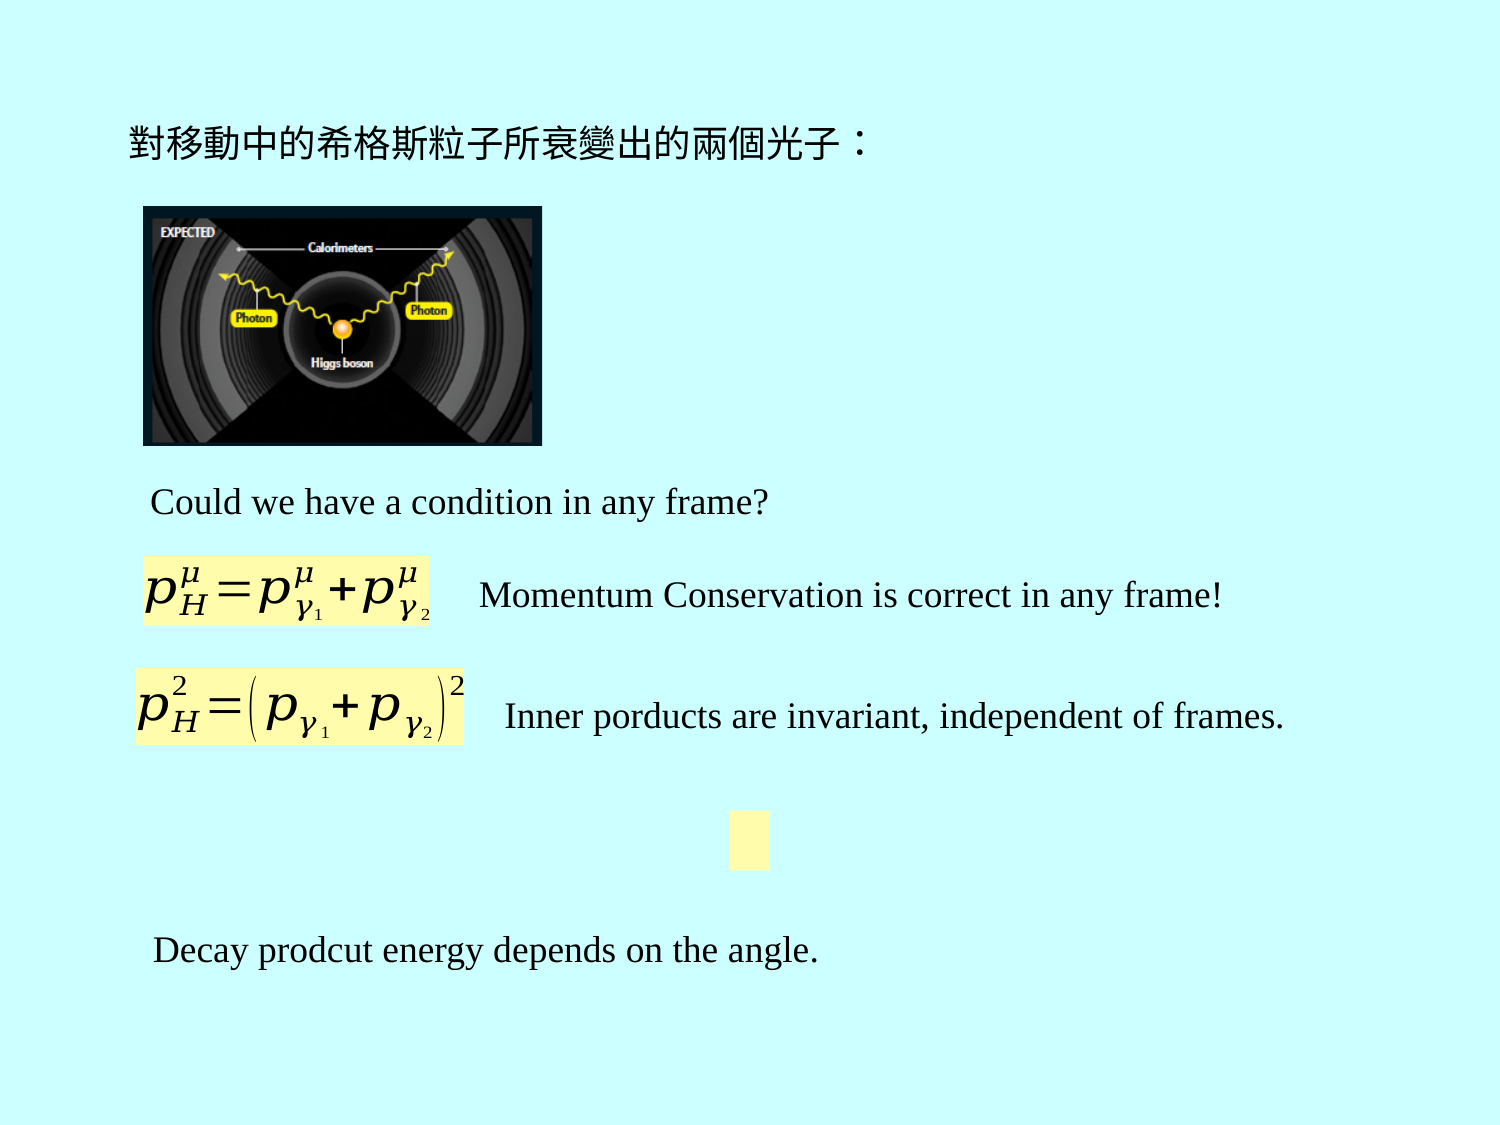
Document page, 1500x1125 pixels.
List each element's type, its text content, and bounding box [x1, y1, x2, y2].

text_box Could we have a condition in any frame? [135, 469, 1315, 530]
text_box Momentum Conservation is correct in any frame! [463, 562, 1380, 623]
text_box 對移動中的希格斯粒子所衰變出的兩個光子： [114, 112, 939, 173]
text_box Inner porducts are invariant, independent of frames. [489, 683, 1430, 743]
text_box Decay prodcut energy depends on the angle. [138, 917, 835, 978]
picture [142, 206, 543, 447]
